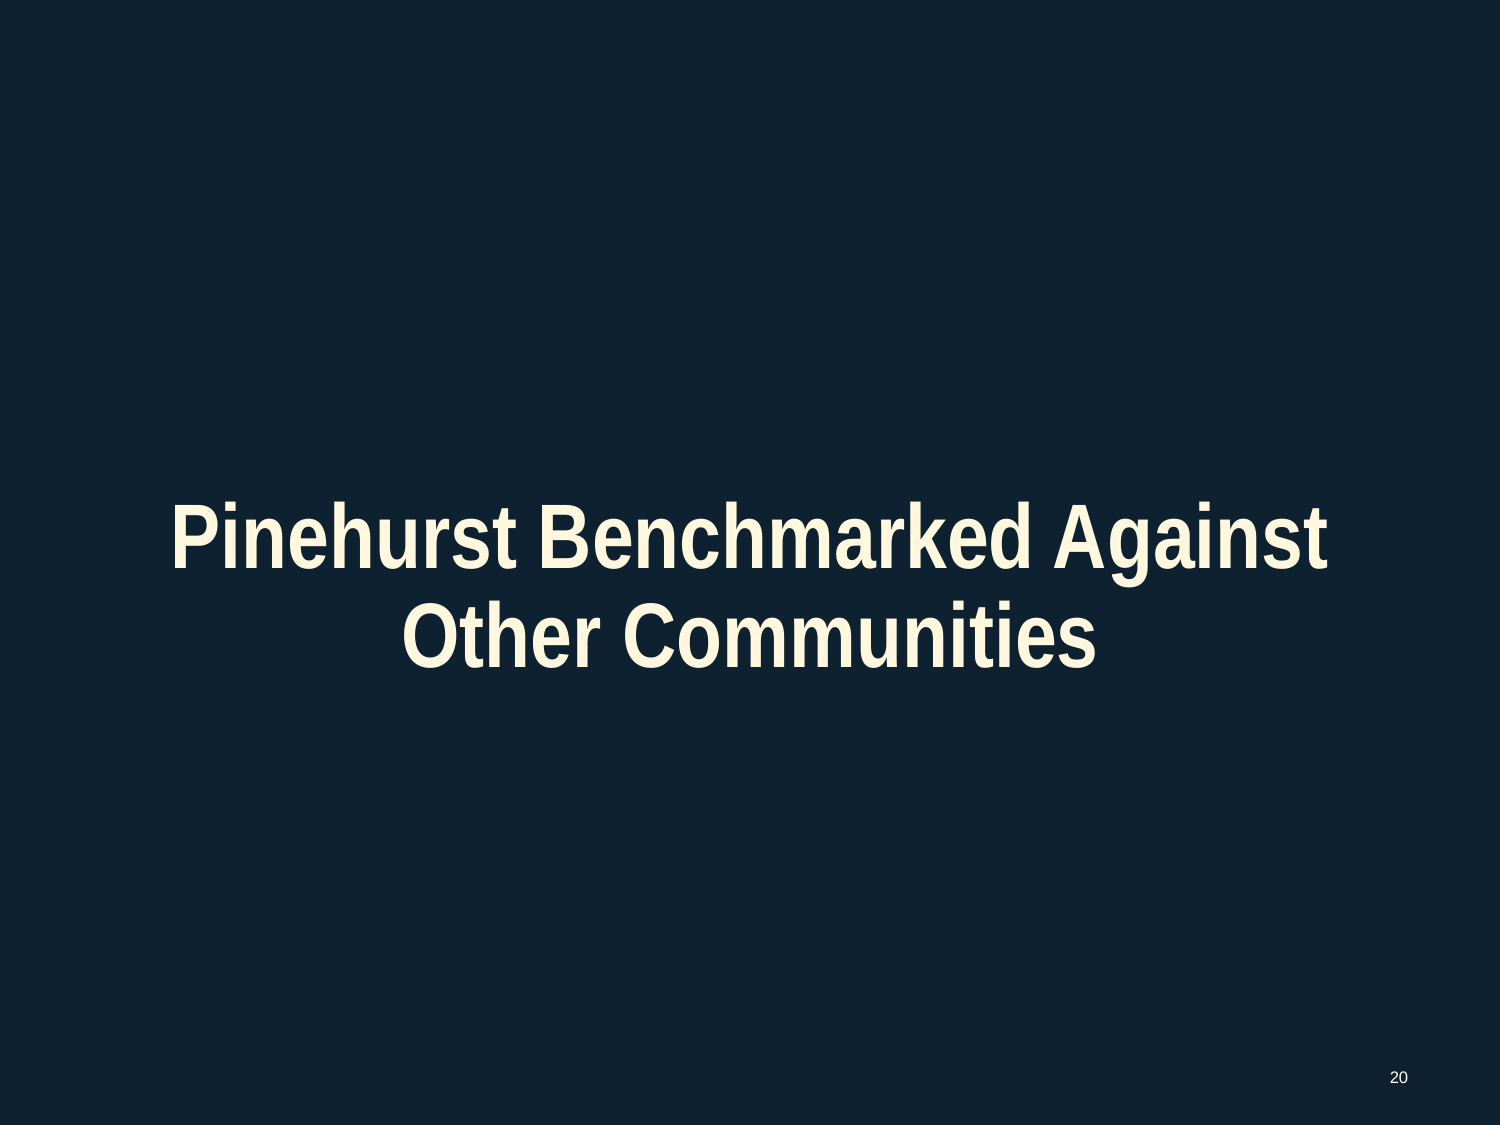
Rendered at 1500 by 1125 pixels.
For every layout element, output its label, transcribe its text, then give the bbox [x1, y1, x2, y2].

text_box Pinehurst Benchmarked Against Other Communities [82, 482, 1418, 722]
slide_number 20 [1374, 1059, 1500, 1120]
